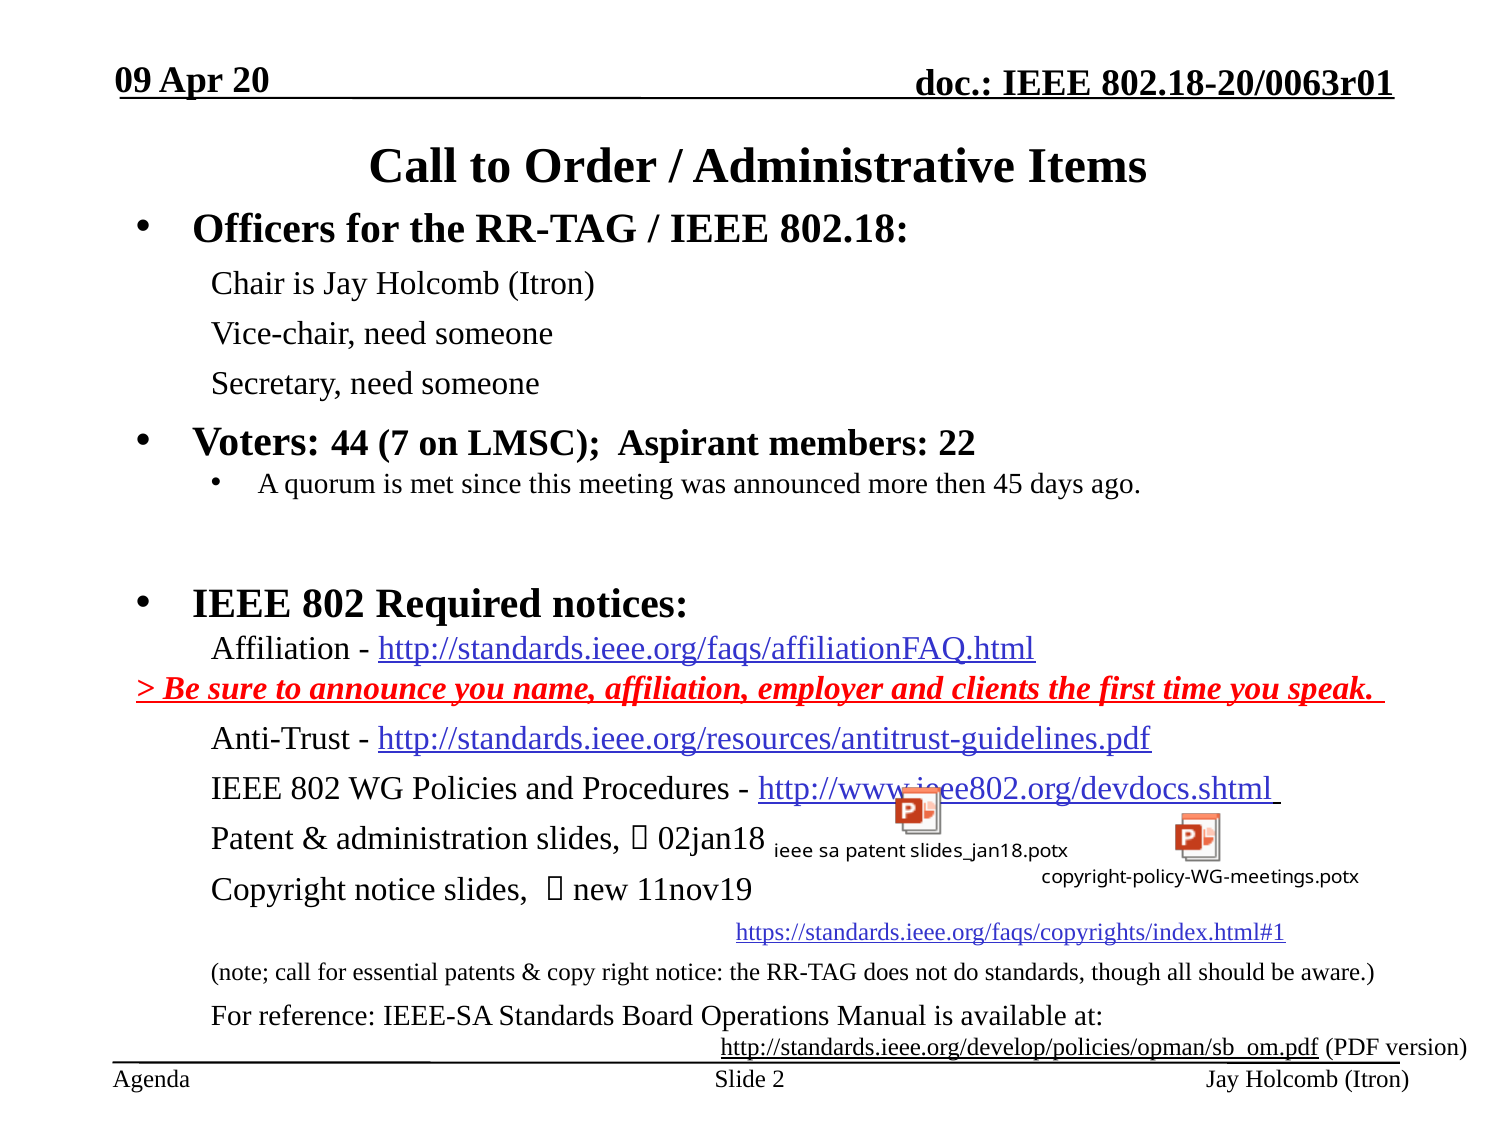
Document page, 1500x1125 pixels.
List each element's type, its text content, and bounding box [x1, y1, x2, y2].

list Officers for the RR-TAG / IEEE 802.18: Chair is Jay Holcomb (Itron) Vice-chair, need someone Secretary, need someone Voters: 44 (7 on LMSC); Aspirant members: 22 A quorum is met since this meeting was announced more then 45 days ago. IEEE 802 Required notices: Affiliation - http://standards.ieee.org/faqs/affiliationFAQ.html > Be sure to announce you name, affiliation, employer and clients the first time you speak. Anti-Trust - http://standards.ieee.org/resources/antitrust-guidelines.pdf IEEE 802 WG Policies and Procedures - http://www.ieee802.org/devdocs.shtml Patent & administration slides,  02jan18 Copyright notice slides,  new 11nov19 https://standards.ieee.org/faqs/copyrights/index.html#1 (note; call for essential patents & copy right notice: the RR-TAG does not do standards, though all should be aware.) For reference: IEEE-SA Standards Board Operations Manual is available at: http://standards.ieee.org/develop/policies/opman/sb_om.pdf (PDF version) [120, 192, 1484, 1051]
slide_number Slide 2 [699, 1061, 800, 1123]
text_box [749, 786, 1091, 869]
footer Jay Holcomb (Itron) [887, 1061, 1411, 1093]
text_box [1003, 812, 1396, 895]
title Call to Order / Administrative Items [120, 99, 1396, 192]
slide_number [114, 62, 538, 101]
